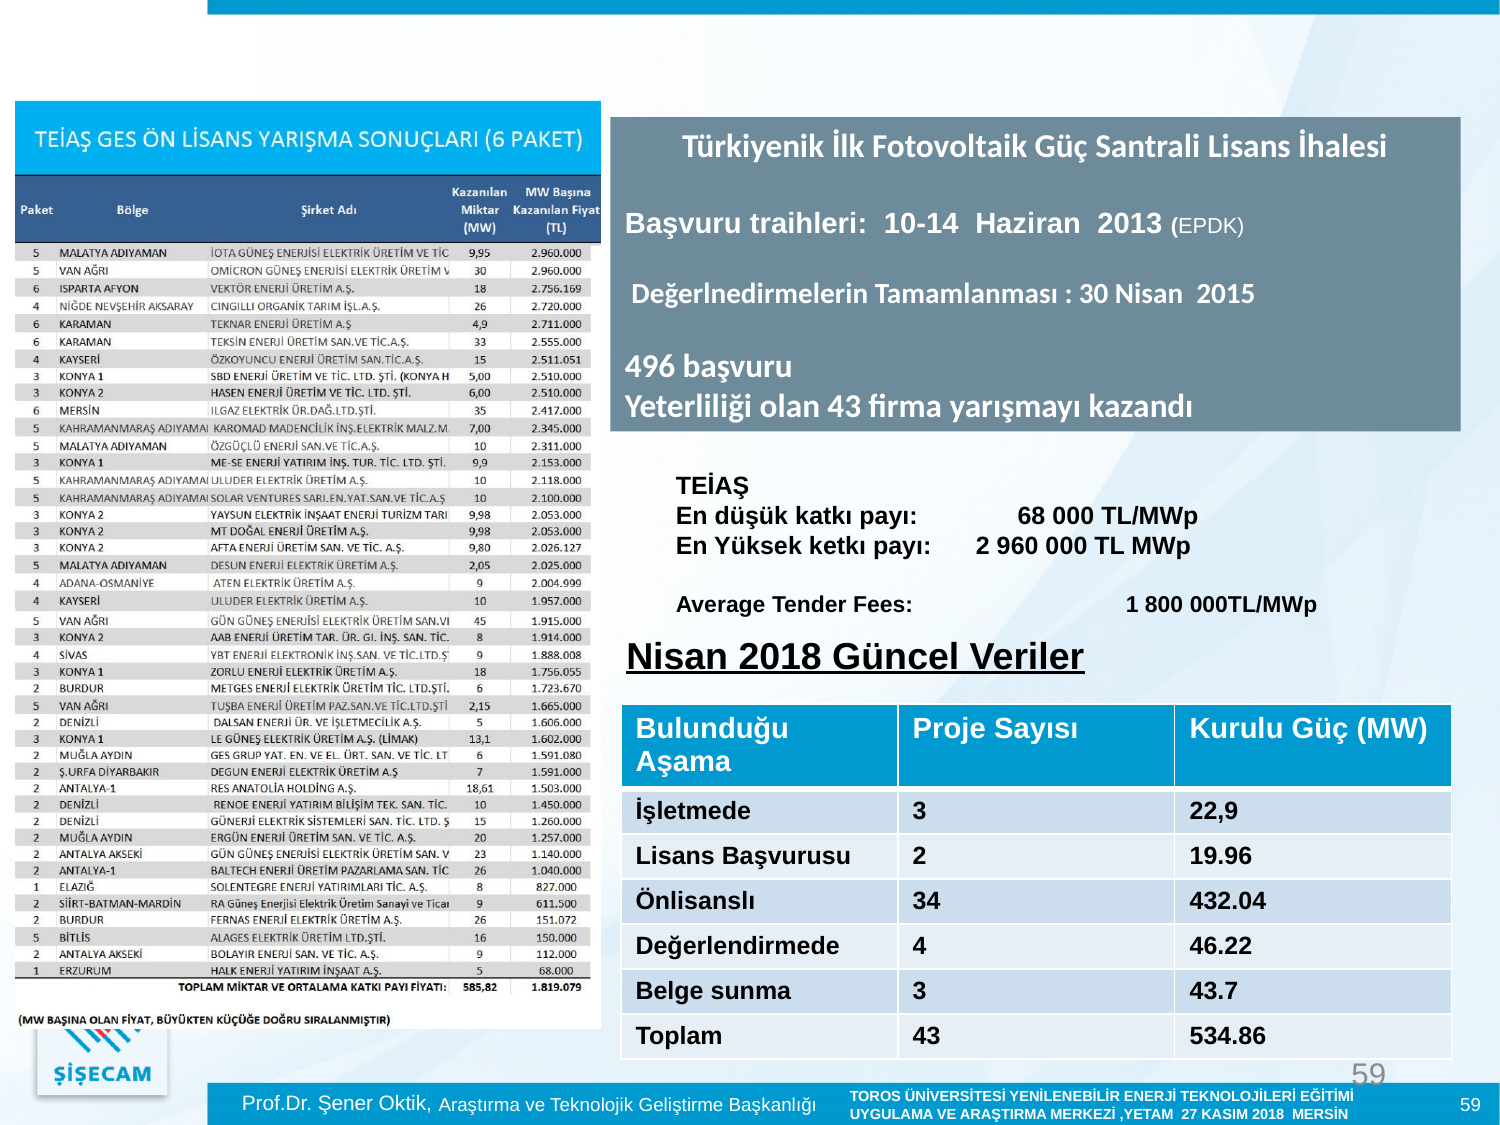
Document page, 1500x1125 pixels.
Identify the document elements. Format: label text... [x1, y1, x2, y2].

table_header Kurulu Güç (MW) [1175, 705, 1451, 786]
text_box Nisan 2018 Güncel Veriler [611, 624, 1445, 715]
table_cell 19.96 [1175, 835, 1451, 878]
picture [0, 0, 1500, 1125]
table_header Proje Sayısı [899, 705, 1174, 786]
table_cell 43 [899, 1015, 1174, 1058]
table_header Bulunduğu Aşama [622, 705, 897, 786]
table_cell 2 [899, 835, 1174, 878]
table_cell 3 [899, 792, 1174, 833]
table_cell 3 [899, 970, 1174, 1013]
table_cell 22,9 [1175, 792, 1451, 833]
text_box Türkiyenik İlk Fotovoltaik Güç Santrali Lisans İhalesi Başvuru traihleri: 10-14 Haziran 2013 (EPDK) Değerlnedirmelerin Tamamlanması : 30 Nisan 2015 496 başvuru Yeterliliği olan 43 firma yarışmayı kazandı [610, 117, 1461, 432]
text_box TEİAŞ En düşük katkı payı: 68 000 TL/MWp En Yüksek ketkı payı: 2 960 000 TL MWp Average Tender Fees: 1 800 000TL/MWp [661, 461, 1446, 624]
table_cell 534.86 [1175, 1015, 1451, 1058]
table_cell 4 [899, 925, 1174, 968]
table_cell Belge sunma [622, 970, 897, 1013]
table_cell İşletmede [622, 792, 897, 833]
table_cell Önlisanslı [622, 880, 897, 923]
table_cell 34 [899, 880, 1174, 923]
table_cell Lisans Başvurusu [622, 835, 897, 878]
table_cell 432.04 [1175, 880, 1451, 923]
table_cell 46.22 [1175, 925, 1451, 968]
table_cell 43.7 [1175, 970, 1451, 1013]
table_cell Değerlendirmede [622, 925, 897, 968]
slide_number 59 [1074, 1060, 1425, 1103]
table_cell Toplam [622, 1015, 897, 1058]
